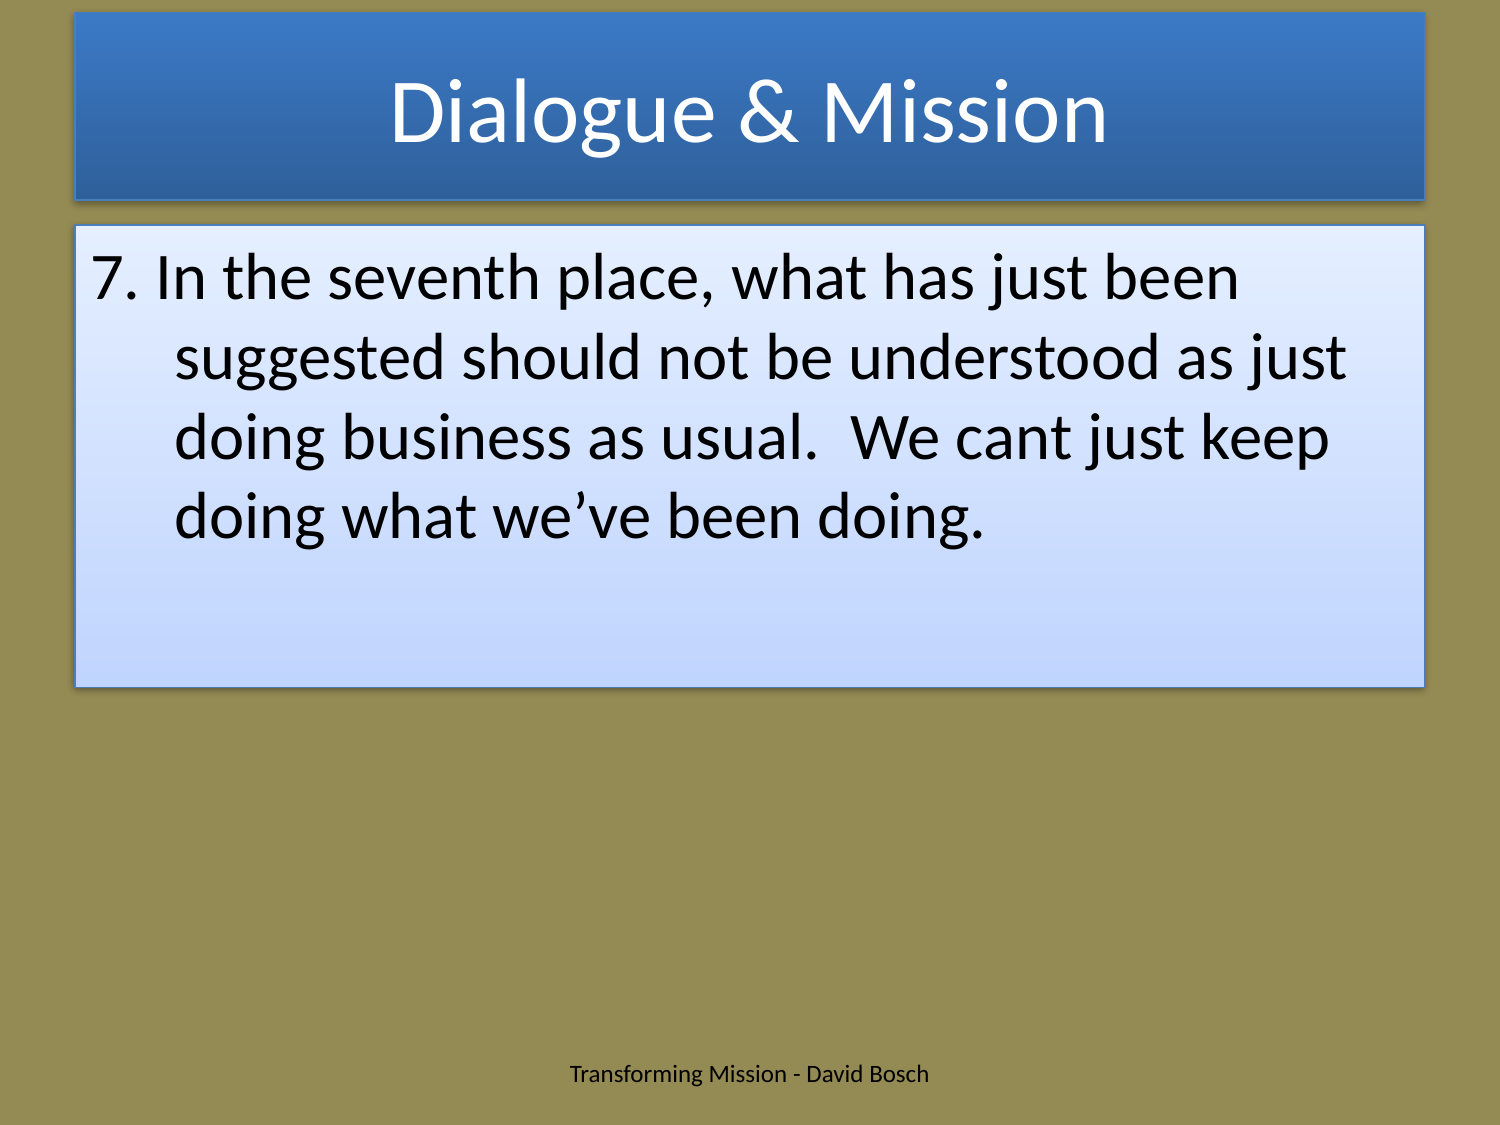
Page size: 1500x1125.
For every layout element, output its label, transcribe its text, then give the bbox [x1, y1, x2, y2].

list 7. In the seventh place, what has just been suggested should not be understood as just doing business as usual. We cant just keep doing what we’ve been doing. [74, 224, 1426, 688]
title Dialogue & Mission [74, 12, 1426, 201]
footer Transforming Mission - David Bosch [512, 1042, 988, 1103]
